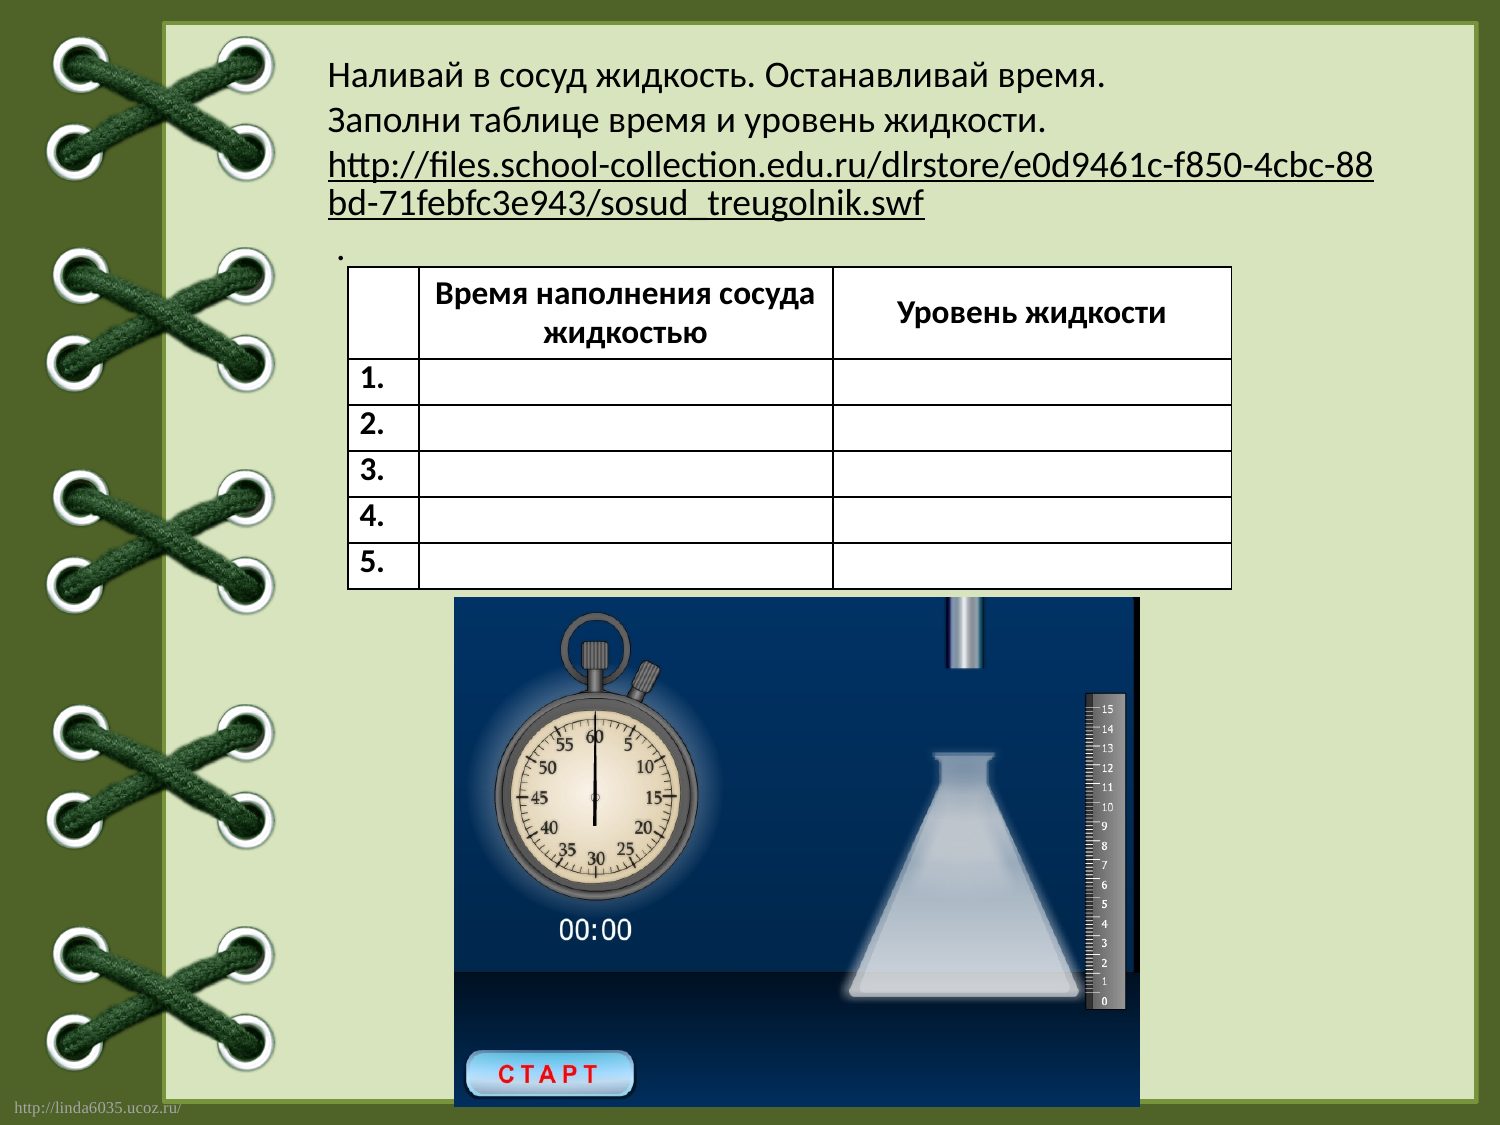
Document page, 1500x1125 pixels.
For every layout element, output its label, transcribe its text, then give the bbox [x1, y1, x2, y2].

table_cell [834, 452, 1231, 496]
table_cell [834, 360, 1231, 404]
table_cell 5. [349, 544, 418, 588]
picture [35, 913, 286, 1088]
table_cell [834, 498, 1231, 542]
table_cell [420, 544, 832, 588]
picture [454, 597, 1140, 1108]
picture [35, 23, 286, 198]
table_cell [420, 452, 832, 496]
table_cell 3. [349, 452, 418, 496]
picture [35, 691, 286, 866]
text_box Наливай в сосуд жидкость. Останавливай время. Заполни таблице время и уровень жидкости. http://files.school-collection.edu.ru/dlrstore/e0d9461c-f850-4cbc-88bd-71febfc3e943/sosud_treugolnik.swf . [312, 42, 1409, 238]
table_header Время наполнения сосуда жидкостью [420, 268, 832, 358]
table_cell [420, 498, 832, 542]
table_cell 4. [349, 498, 418, 542]
table_cell [420, 360, 832, 404]
table_cell [834, 406, 1231, 450]
table_cell [834, 544, 1231, 588]
table_cell 2. [349, 406, 418, 450]
table_cell 1. [349, 360, 418, 404]
picture [35, 456, 286, 631]
picture [35, 234, 286, 409]
table_header [349, 268, 418, 358]
table_cell [420, 406, 832, 450]
table_header Уровень жидкости [834, 268, 1231, 358]
